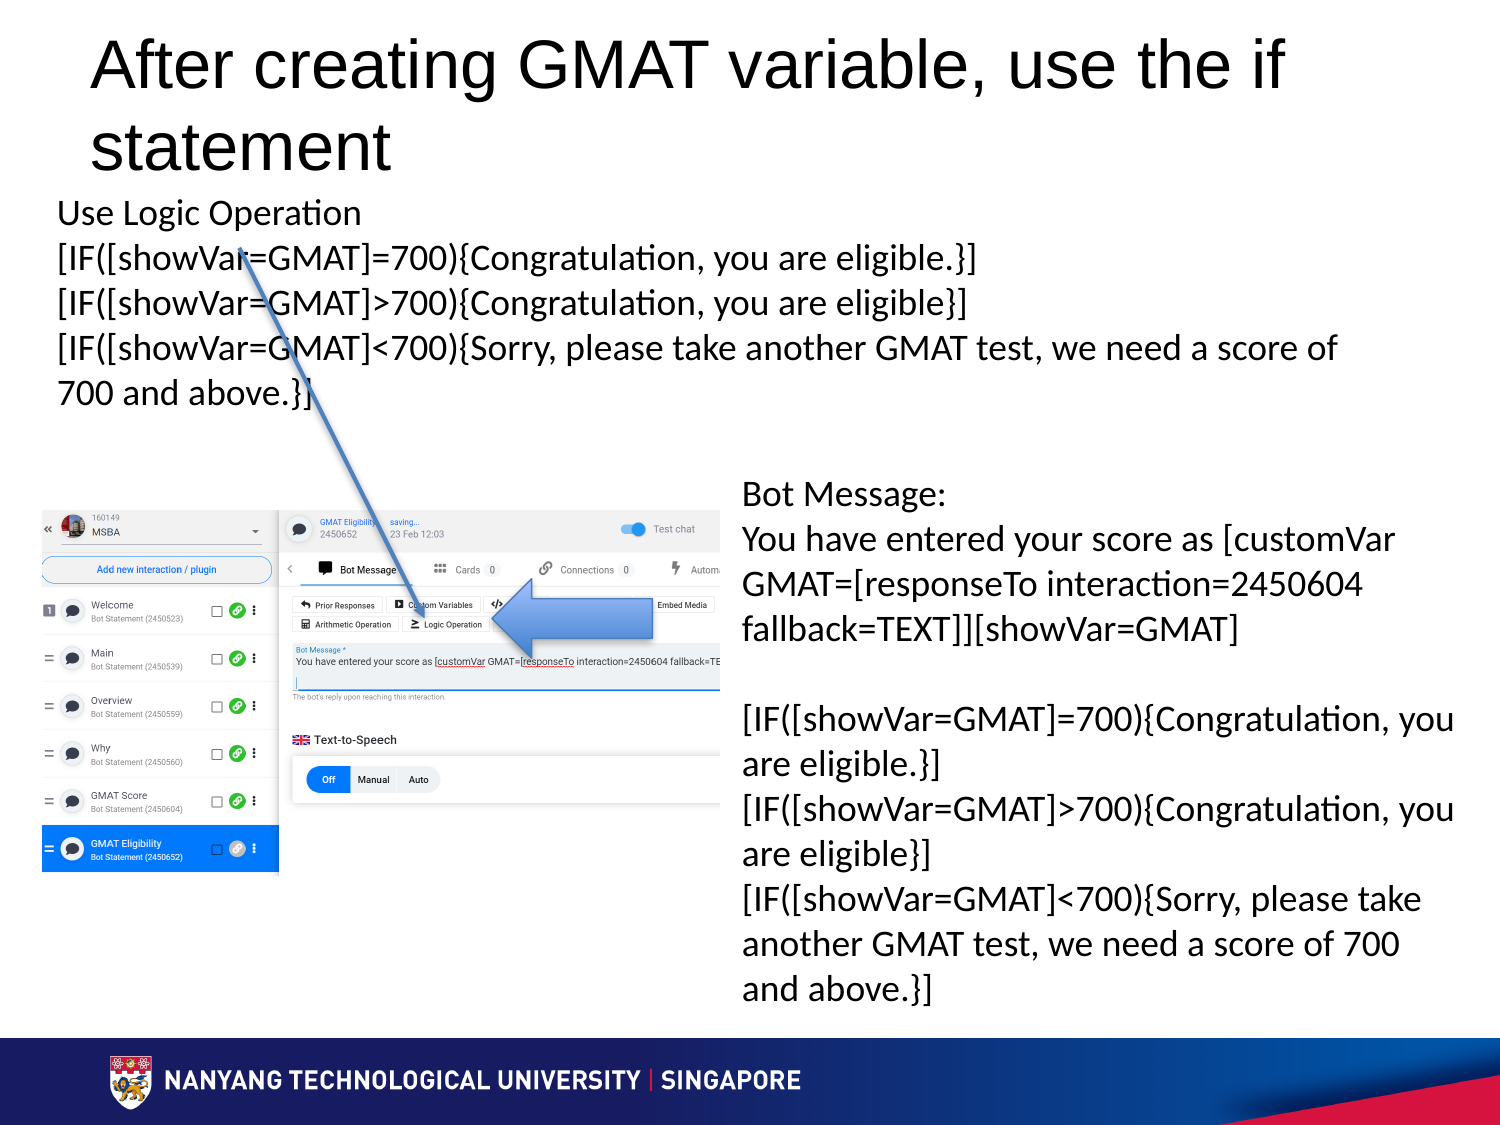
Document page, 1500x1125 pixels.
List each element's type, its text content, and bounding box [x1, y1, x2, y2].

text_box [239, 247, 425, 619]
text_box Bot Message: You have entered your score as [customVar GMAT=[responseTo interaction=2450604 fallback=TEXT]][showVar=GMAT] [IF([showVar=GMAT]=700){Congratulation, you are eligible.}] [IF([showVar=GMAT]>700){Congratulation, you are eligible}] [IF([showVar=GMAT]<700){Sorry, please take another GMAT test, we need a score of 700 and above.}] [727, 461, 1478, 1016]
text_box Use Logic Operation [IF([showVar=GMAT]=700){Congratulation, you are eligible.}] [IF([showVar=GMAT]>700){Congratulation, you are eligible}] [IF([showVar=GMAT]<700){Sorry, please take another GMAT test, we need a score of 700 and above.}] [42, 180, 1392, 421]
picture [0, 1038, 1500, 1125]
picture [41, 510, 720, 877]
title After creating GMAT variable, use the if statement [75, 8, 1425, 196]
